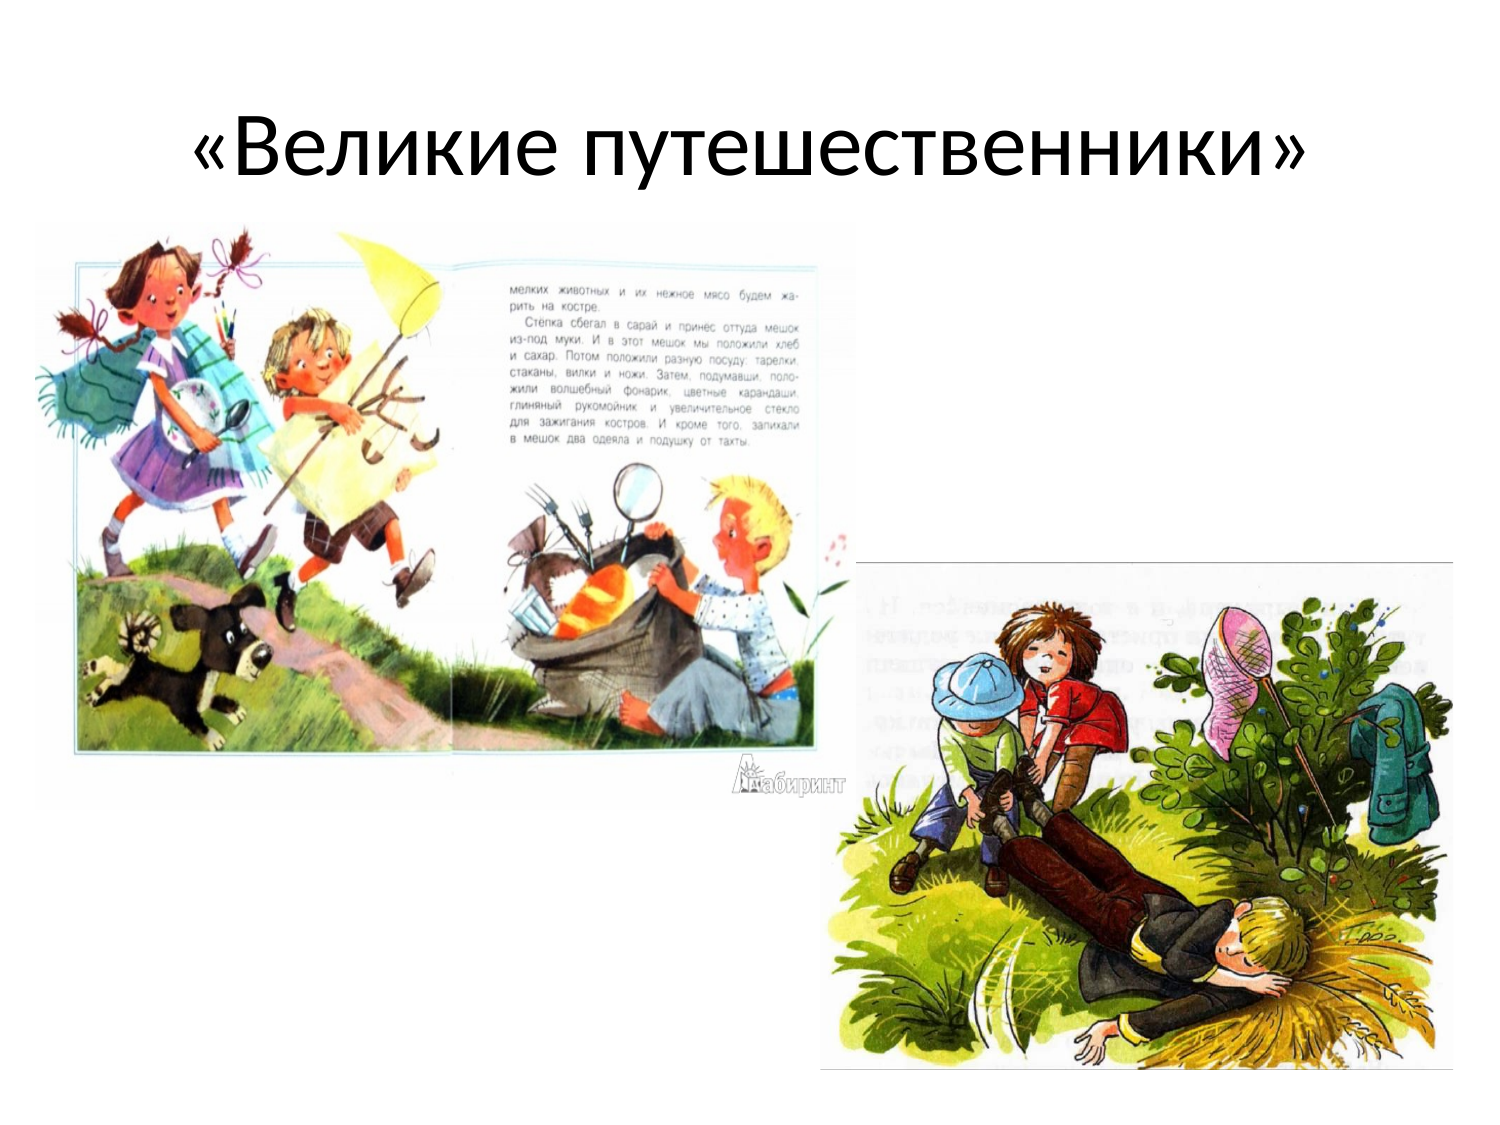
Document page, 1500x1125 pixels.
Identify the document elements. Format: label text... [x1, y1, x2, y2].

title «Великие путешественники» [75, 45, 1425, 233]
picture [34, 222, 856, 810]
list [820, 562, 1454, 1071]
